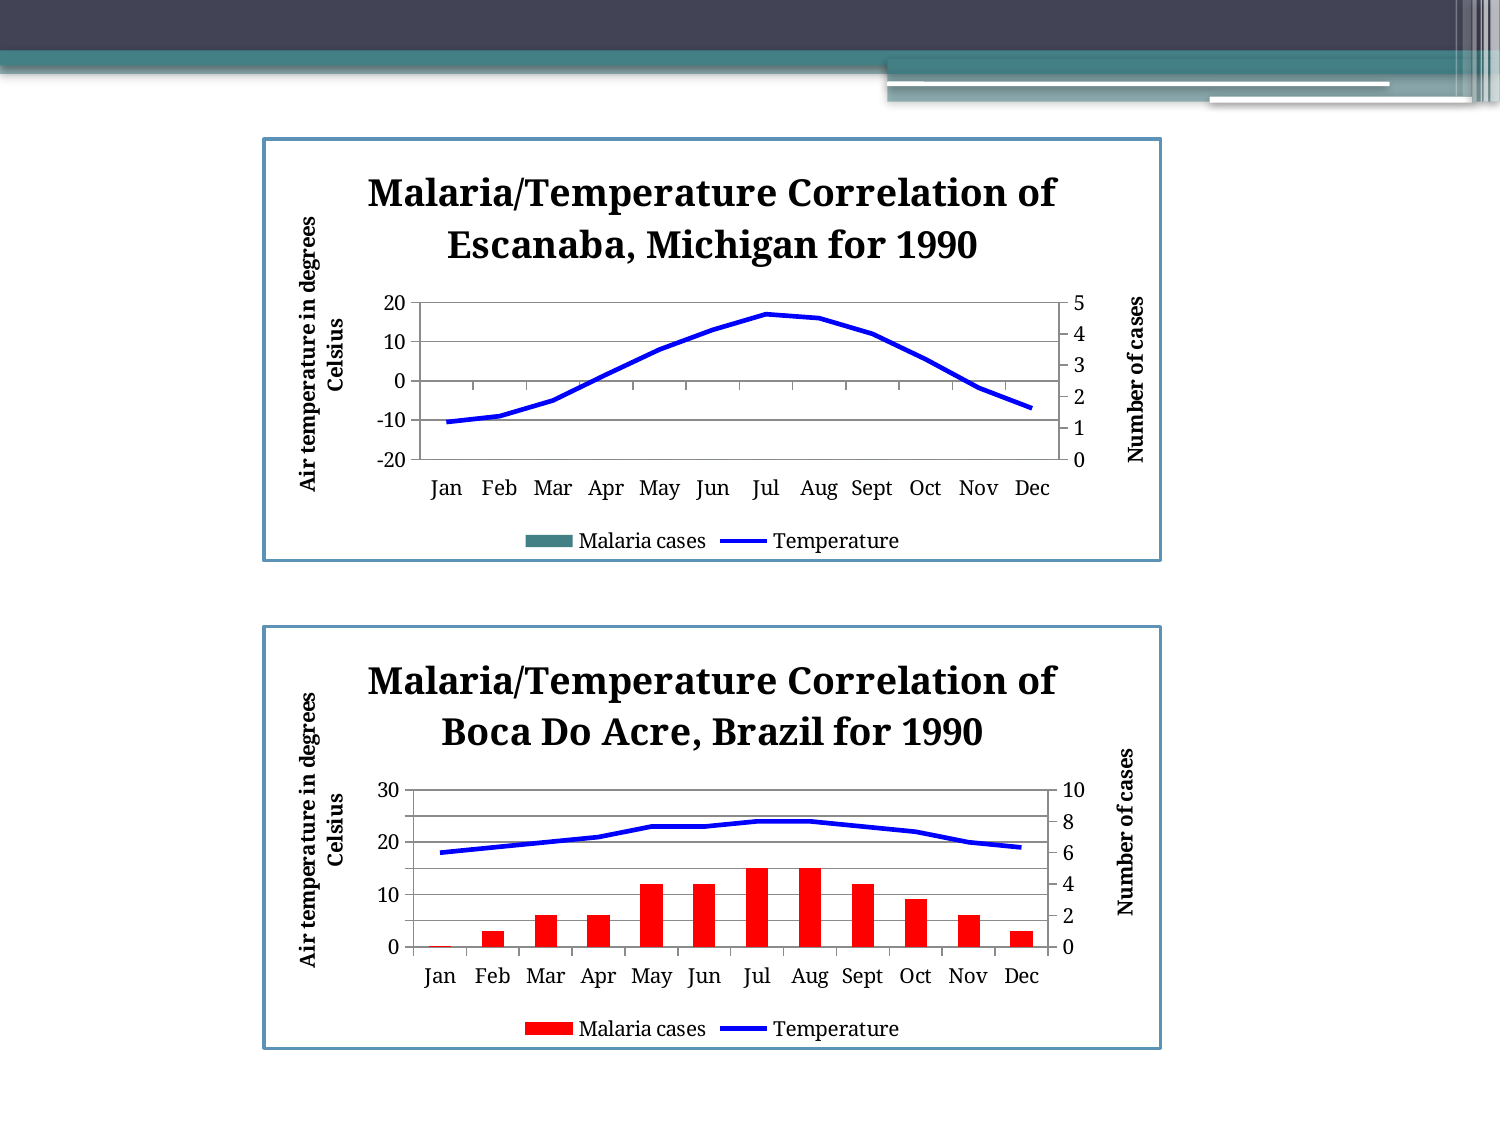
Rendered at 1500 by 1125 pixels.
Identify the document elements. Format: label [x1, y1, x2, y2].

chart [262, 137, 1163, 563]
chart [262, 624, 1163, 1051]
